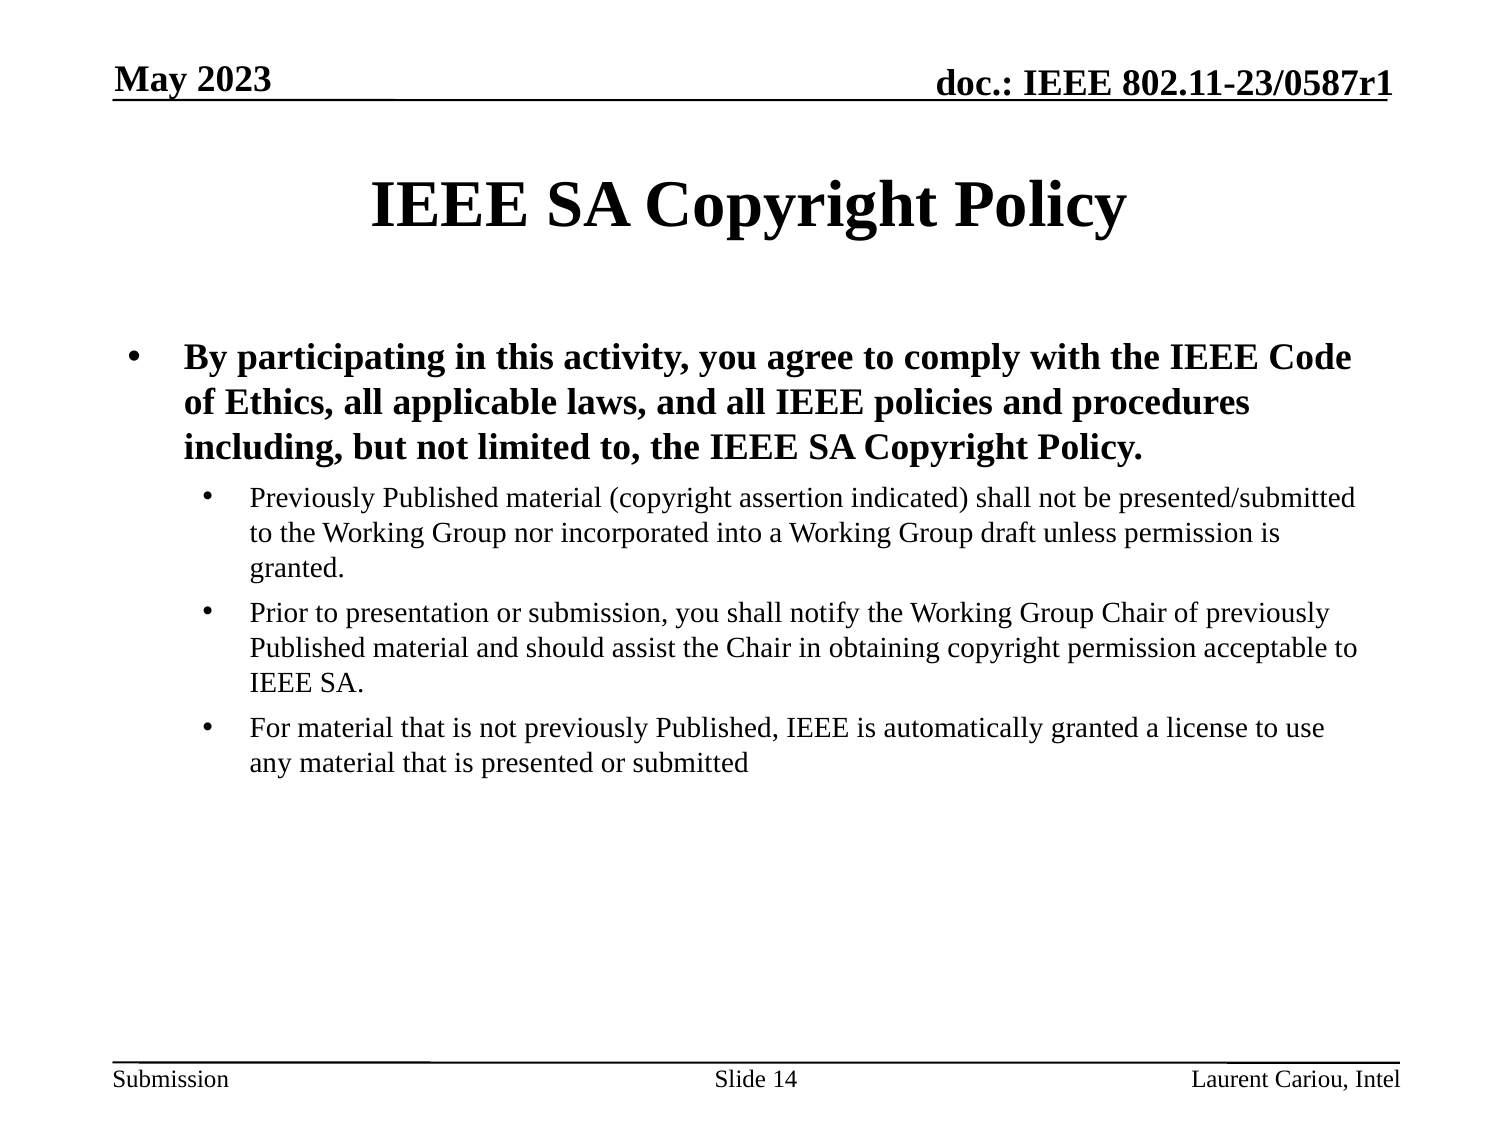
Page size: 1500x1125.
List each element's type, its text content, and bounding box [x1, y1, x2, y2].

footer Laurent Cariou, Intel [878, 1061, 1402, 1093]
title IEEE SA Copyright Policy [112, 112, 1388, 288]
list By participating in this activity, you agree to comply with the IEEE Code of Ethics, all applicable laws, and all IEEE policies and procedures including, but not limited to, the IEEE SA Copyright Policy. Previously Published material (copyright assertion indicated) shall not be presented/submitted to the Working Group nor incorporated into a Working Group draft unless permission is granted. Prior to presentation or submission, you shall notify the Working Group Chair of previously Published material and should assist the Chair in obtaining copyright permission acceptable to IEEE SA. For material that is not previously Published, IEEE is automatically granted a license to use any material that is presented or submitted [112, 324, 1388, 1000]
slide_number Slide 14 [712, 1061, 800, 1123]
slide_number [114, 54, 423, 100]
